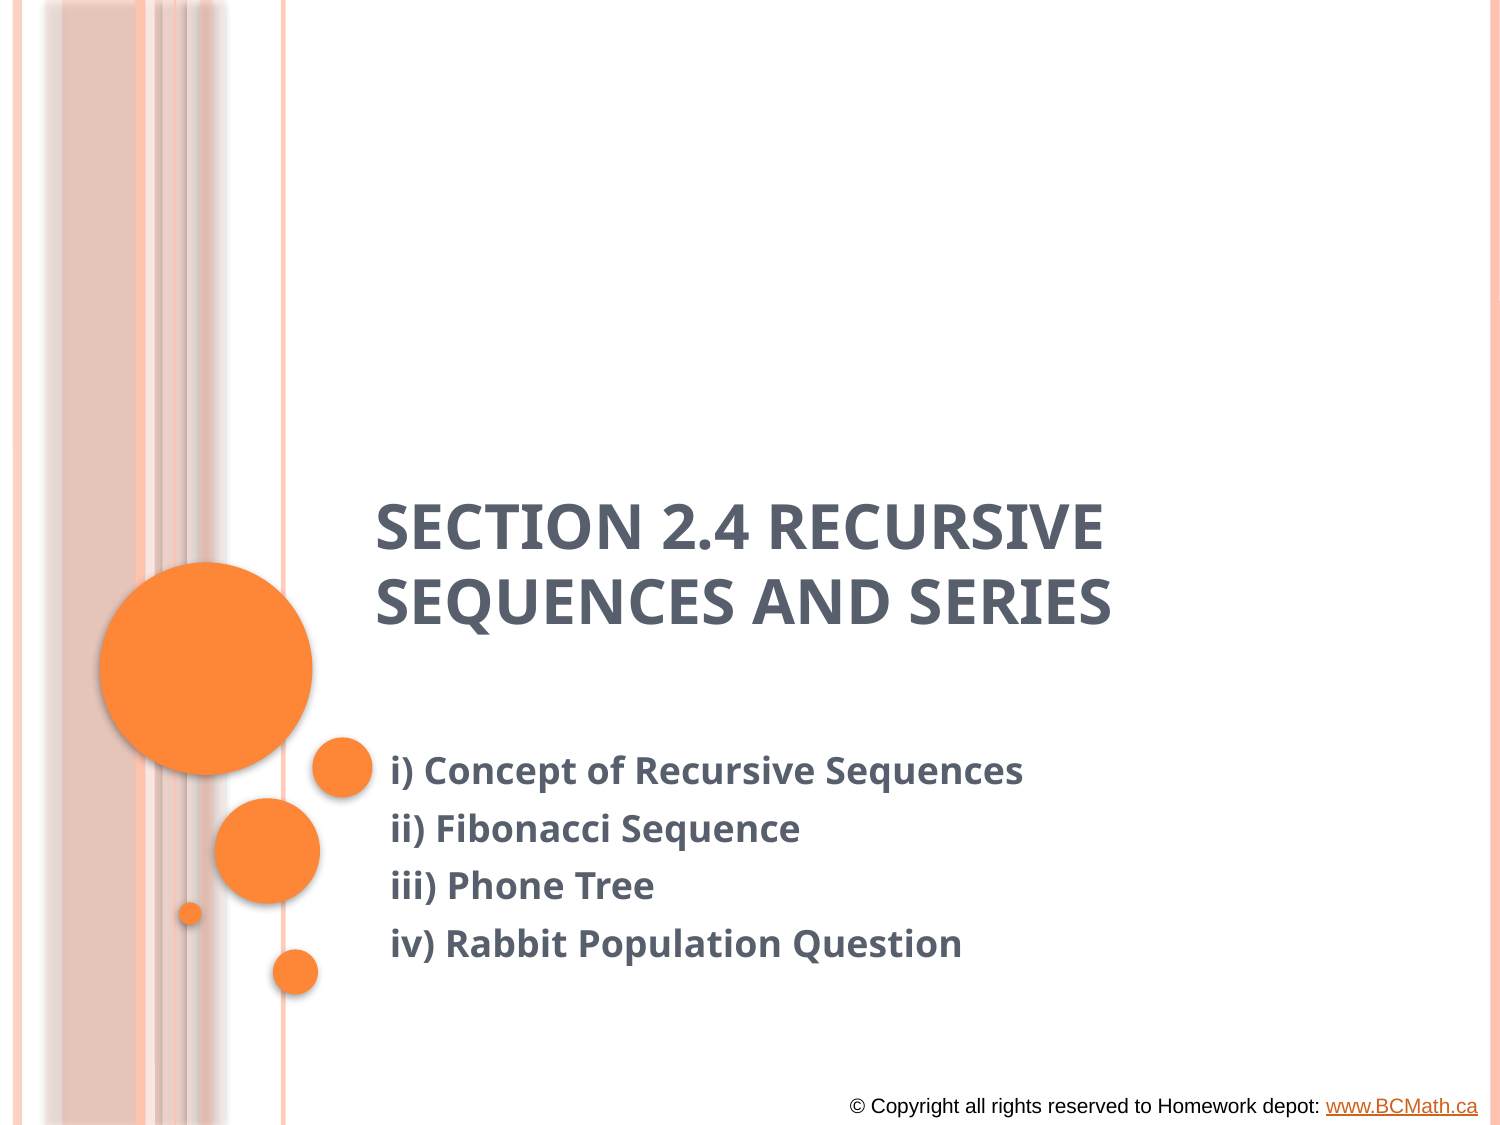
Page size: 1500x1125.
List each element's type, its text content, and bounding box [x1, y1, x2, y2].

text_box © Copyright all rights reserved to Homework depot: www.BCMath.ca [835, 1084, 1499, 1125]
title Section 2.4 Recursive Sequences and Series [360, 408, 1373, 720]
subtitle i) Concept of Recursive Sequences ii) Fibonacci Sequence iii) Phone Tree iv) Rabbit Population Question [375, 739, 1388, 1046]
